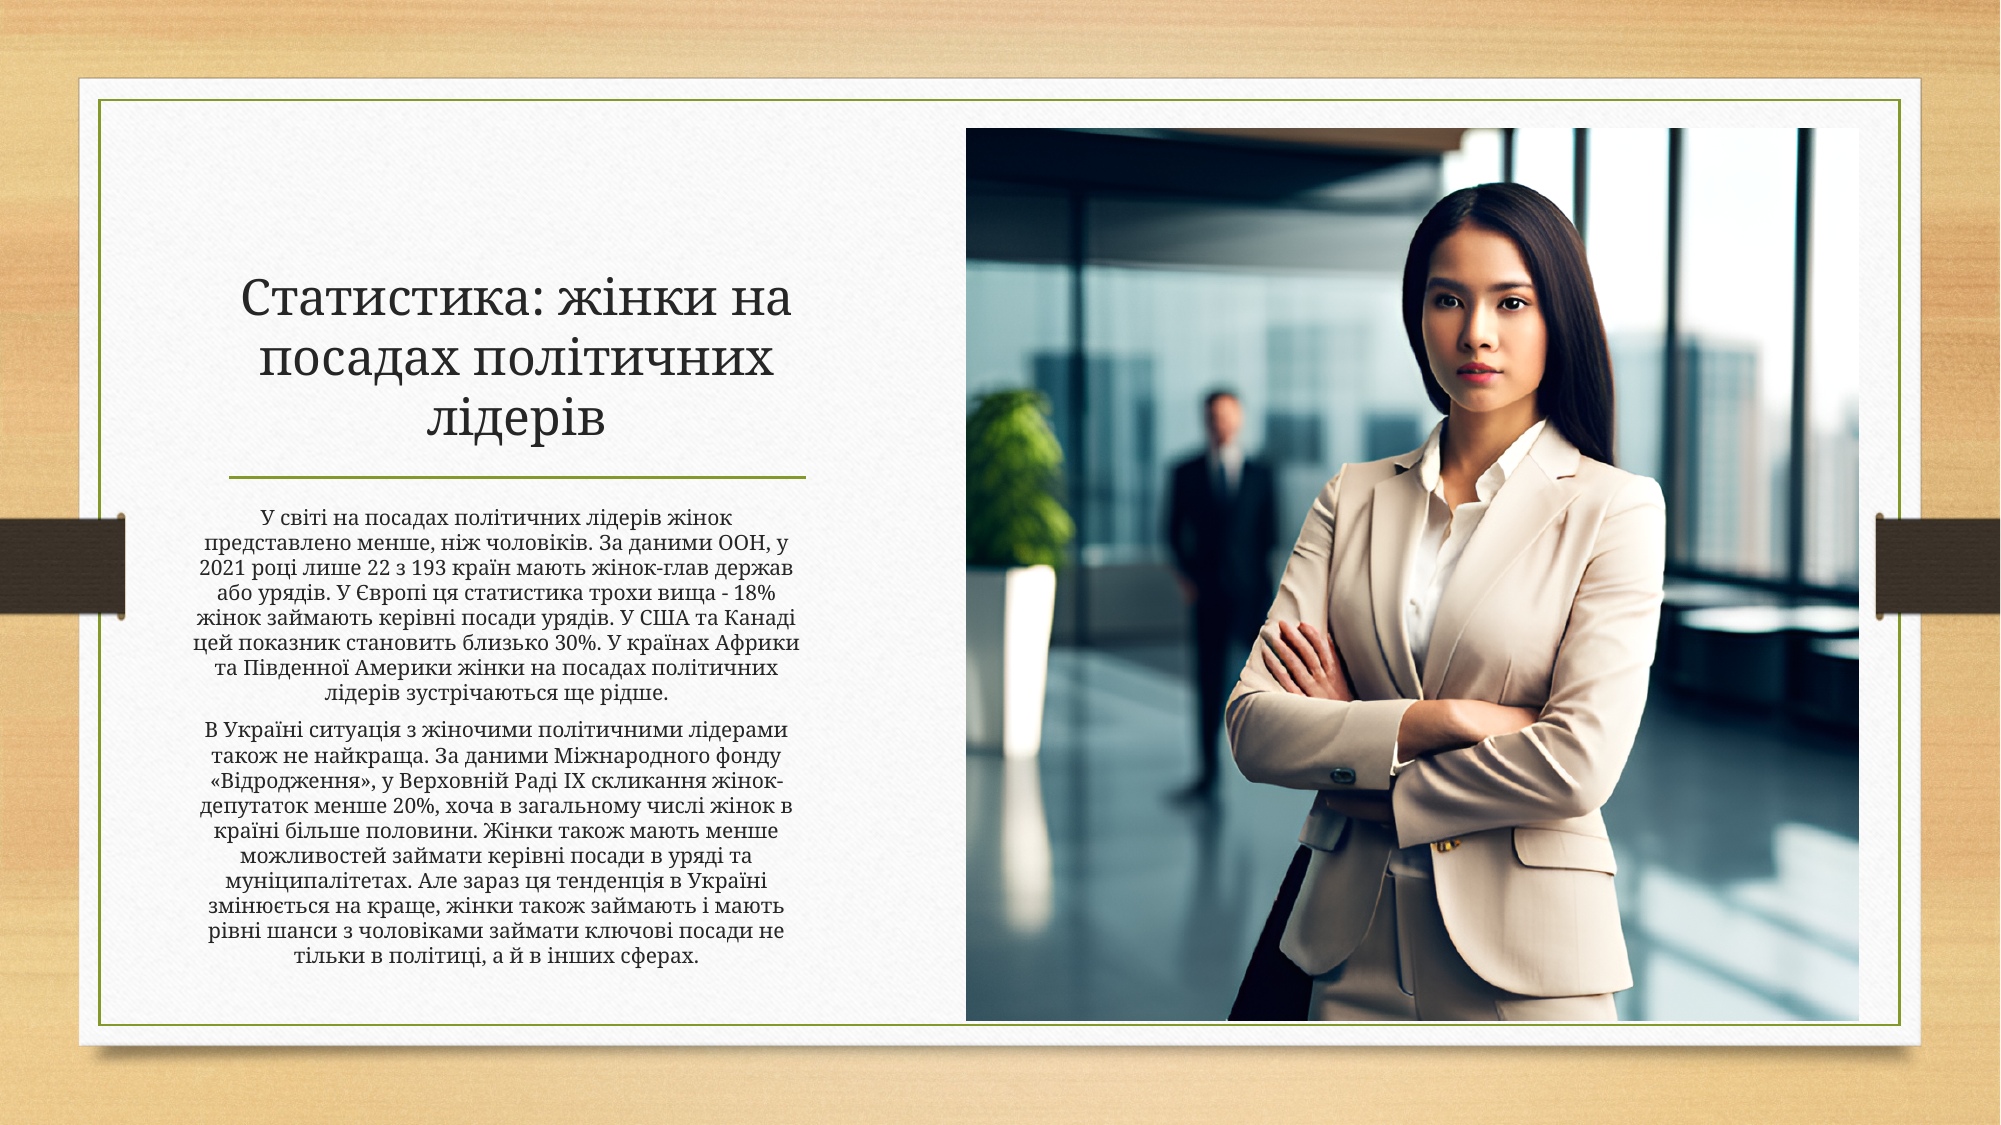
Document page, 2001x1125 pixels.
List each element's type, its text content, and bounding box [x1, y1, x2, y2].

picture [0, 0, 2001, 1125]
title Статистика: жінки на посадах політичних лідерів [212, 227, 823, 453]
list У світі на посадах політичних лідерів жінок представлено менше, ніж чоловіків. За даними ООН, у 2021 році лише 22 з 193 країн мають жінок-глав держав або урядів. У Європі ця статистика трохи вища - 18% жінок займають керівні посади урядів. У США та Канаді цей показник становить близько 30%. У країнах Африки та Південної Америки жінки на посадах політичних лідерів зустрічаються ще рідше. В Україні ситуація з жіночими політичними лідерами також не найкраща. За даними Міжнародного фонду «Відродження», у Верховній Раді IX скликання жінок-депутаток менше 20%, хоча в загальному числі жінок в країні більше половини. Жінки також мають менше можливостей займати керівні посади в уряді та муніципалітетах. Але зараз ця тенденція в Україні змінюється на краще, жінки також займають і мають рівні шанси з чоловіками займати ключові посади не тільки в політиці, а й в інших сферах. [171, 497, 823, 988]
